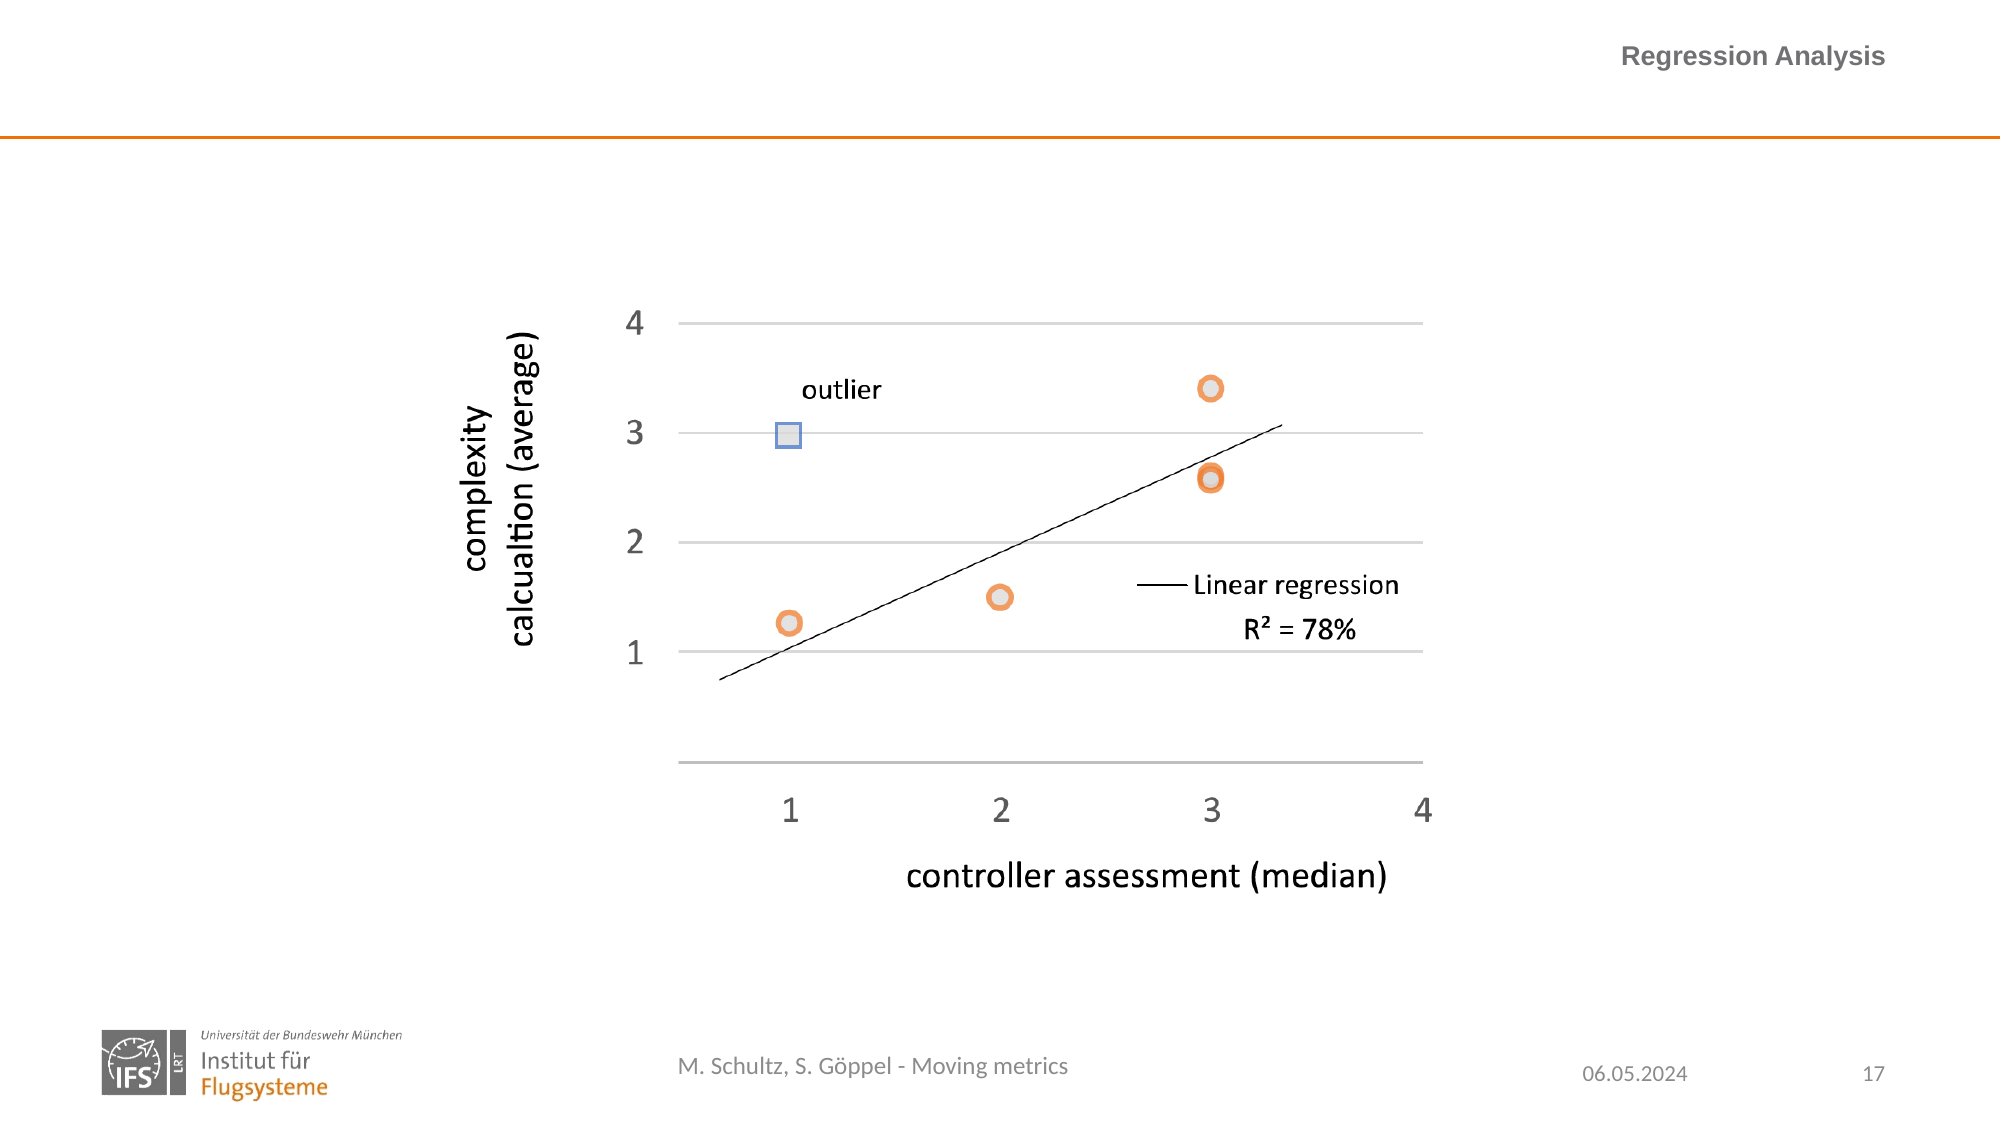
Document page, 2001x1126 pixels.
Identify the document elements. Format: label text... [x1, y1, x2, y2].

footer M. Schultz, S. Göppel - Moving metrics [662, 1018, 1338, 1103]
picture [90, 1018, 454, 1106]
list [409, 267, 1521, 906]
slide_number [1567, 1042, 1756, 1103]
slide_number 17 [1756, 1042, 1901, 1103]
title Regression Analysis [586, 30, 1901, 79]
